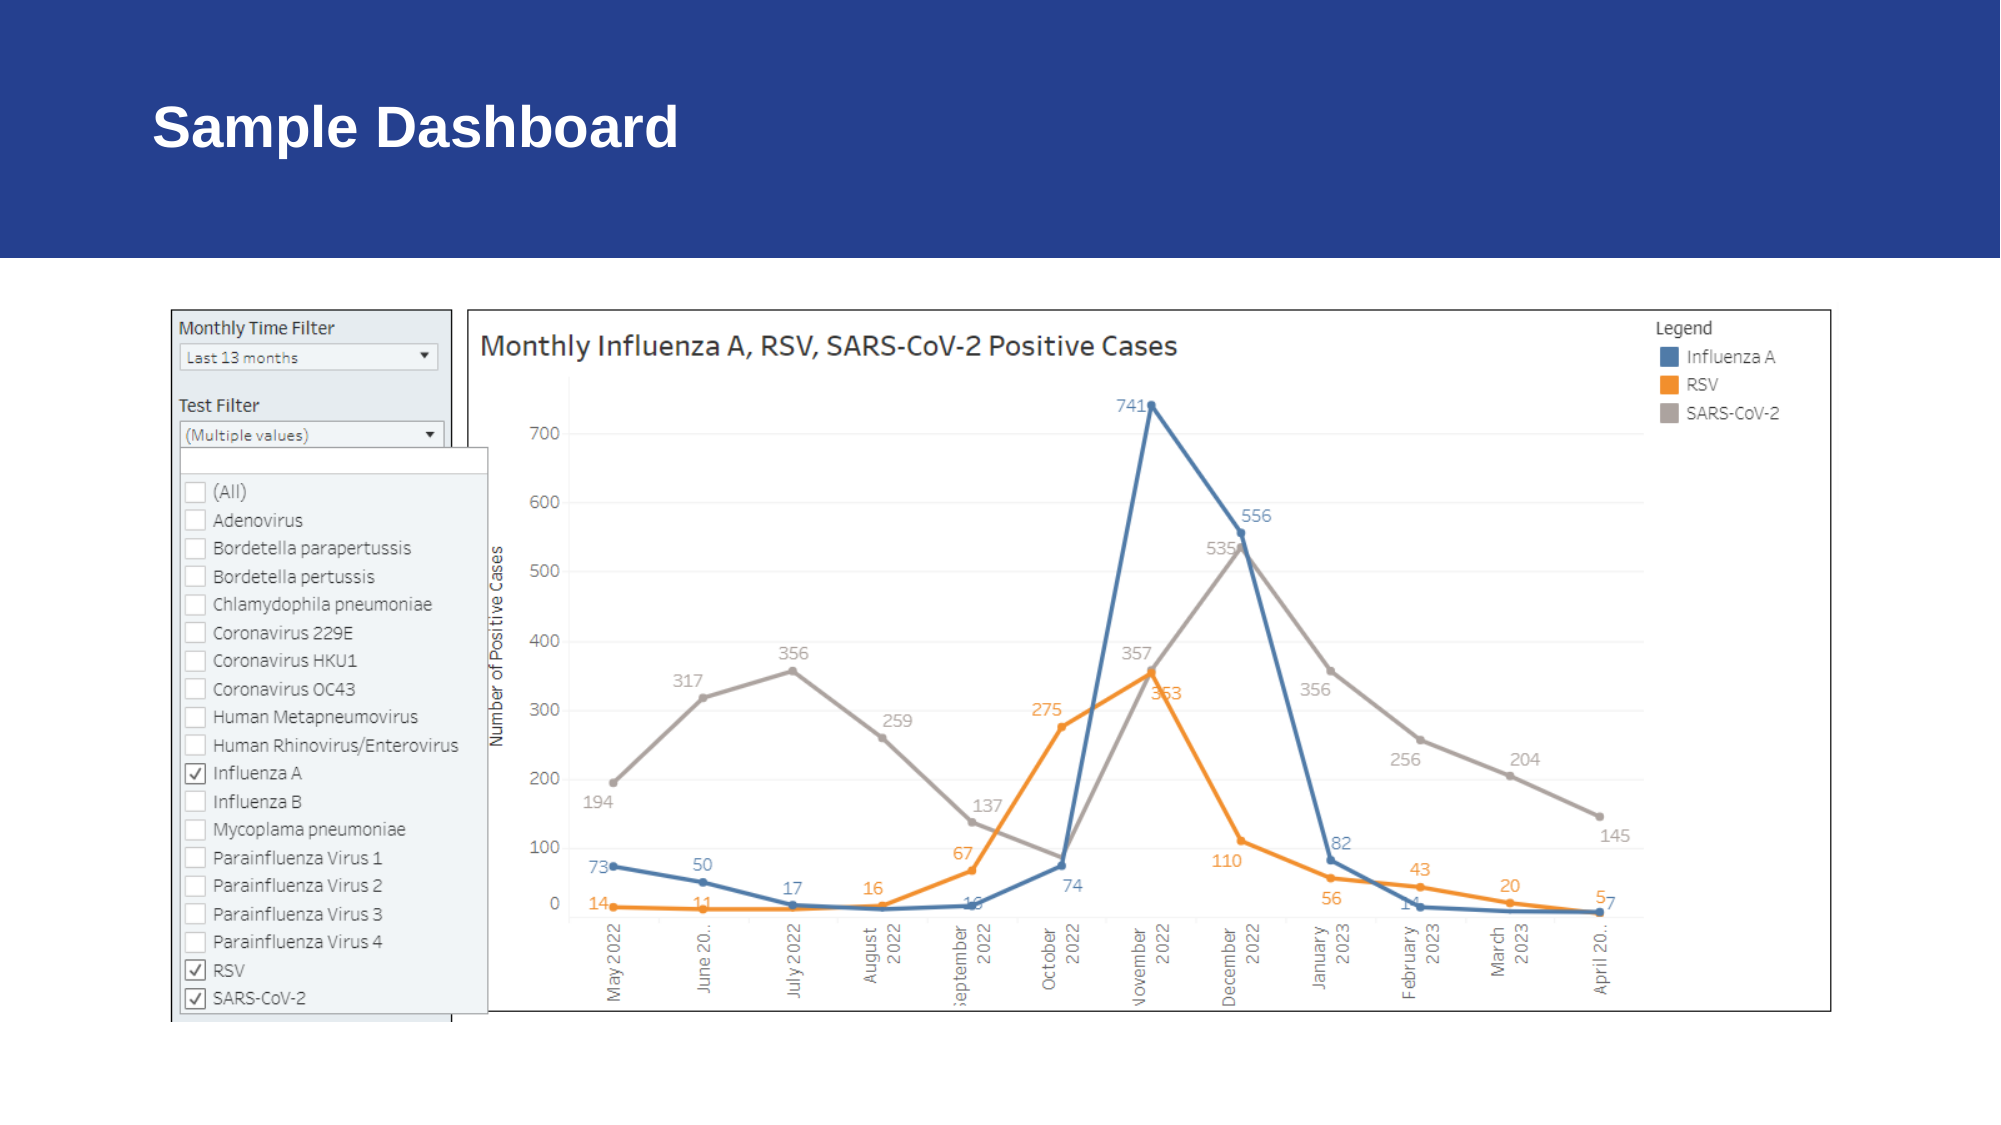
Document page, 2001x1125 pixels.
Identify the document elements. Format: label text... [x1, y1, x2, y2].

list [161, 302, 1839, 1022]
title Sample Dashboard [137, 20, 1863, 238]
